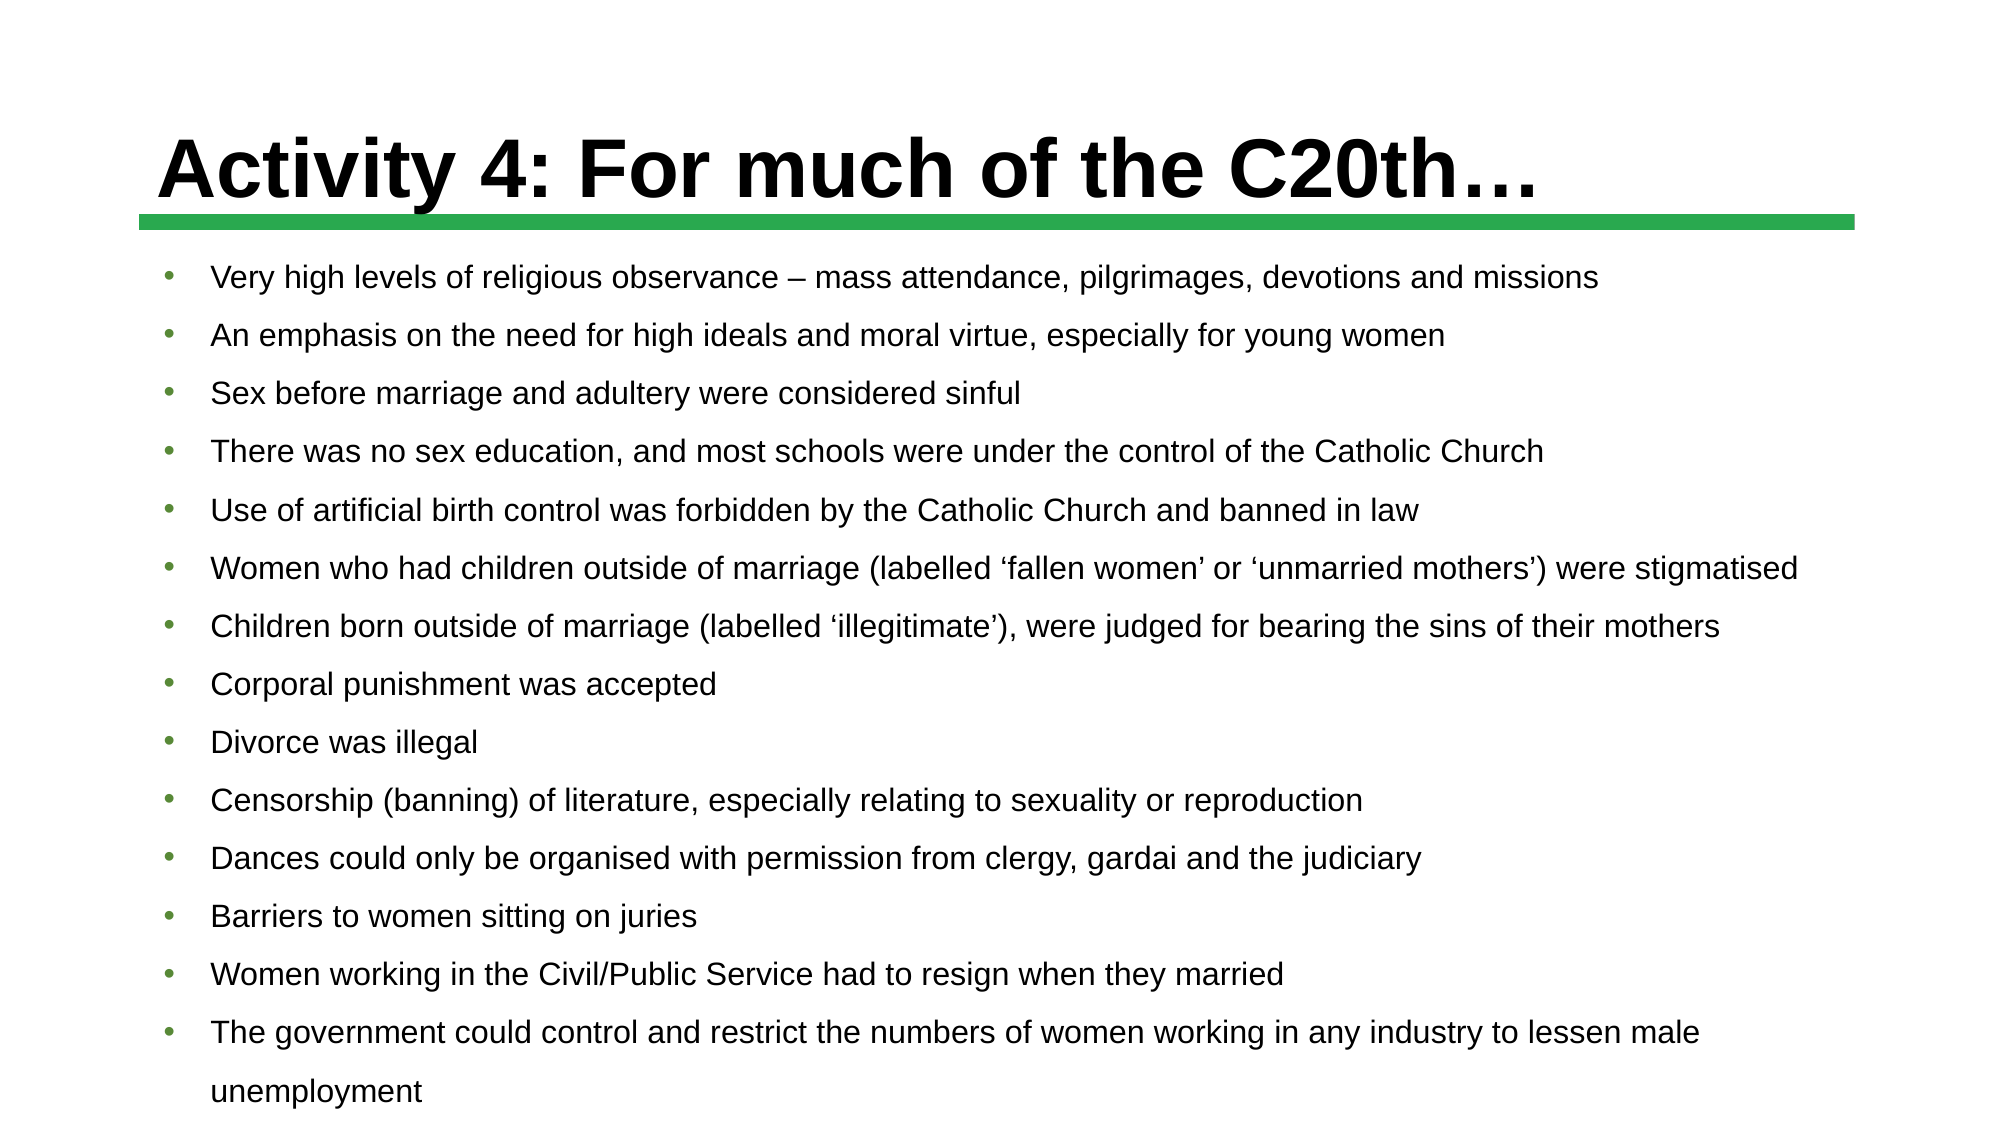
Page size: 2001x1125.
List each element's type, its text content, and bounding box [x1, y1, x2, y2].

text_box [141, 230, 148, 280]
text_box Activity 4: For much of the C20th… [141, 62, 1867, 229]
picture [139, 214, 1862, 230]
text_box Very high levels of religious observance – mass attendance, pilgrimages, devotions and missions An emphasis on the need for high ideals and moral virtue, especially for young women Sex before marriage and adultery were considered sinful There was no sex education, and most schools were under the control of the Catholic Church Use of artificial birth control was forbidden by the Catholic Church and banned in law Women who had children outside of marriage (labelled ‘fallen women’ or ‘unmarried mothers’) were stigmatised Children born outside of marriage (labelled ‘illegitimate’), were judged for bearing the sins of their mothers Corporal punishment was accepted Divorce was illegal Censorship (banning) of literature, especially relating to sexuality or reproduction Dances could only be organised with permission from clergy, gardai and the judiciary Barriers to women sitting on juries Women working in the Civil/Public Service had to resign when they married The government could control and restrict the numbers of women working in any industry to lessen male unemployment [148, 229, 1869, 1116]
